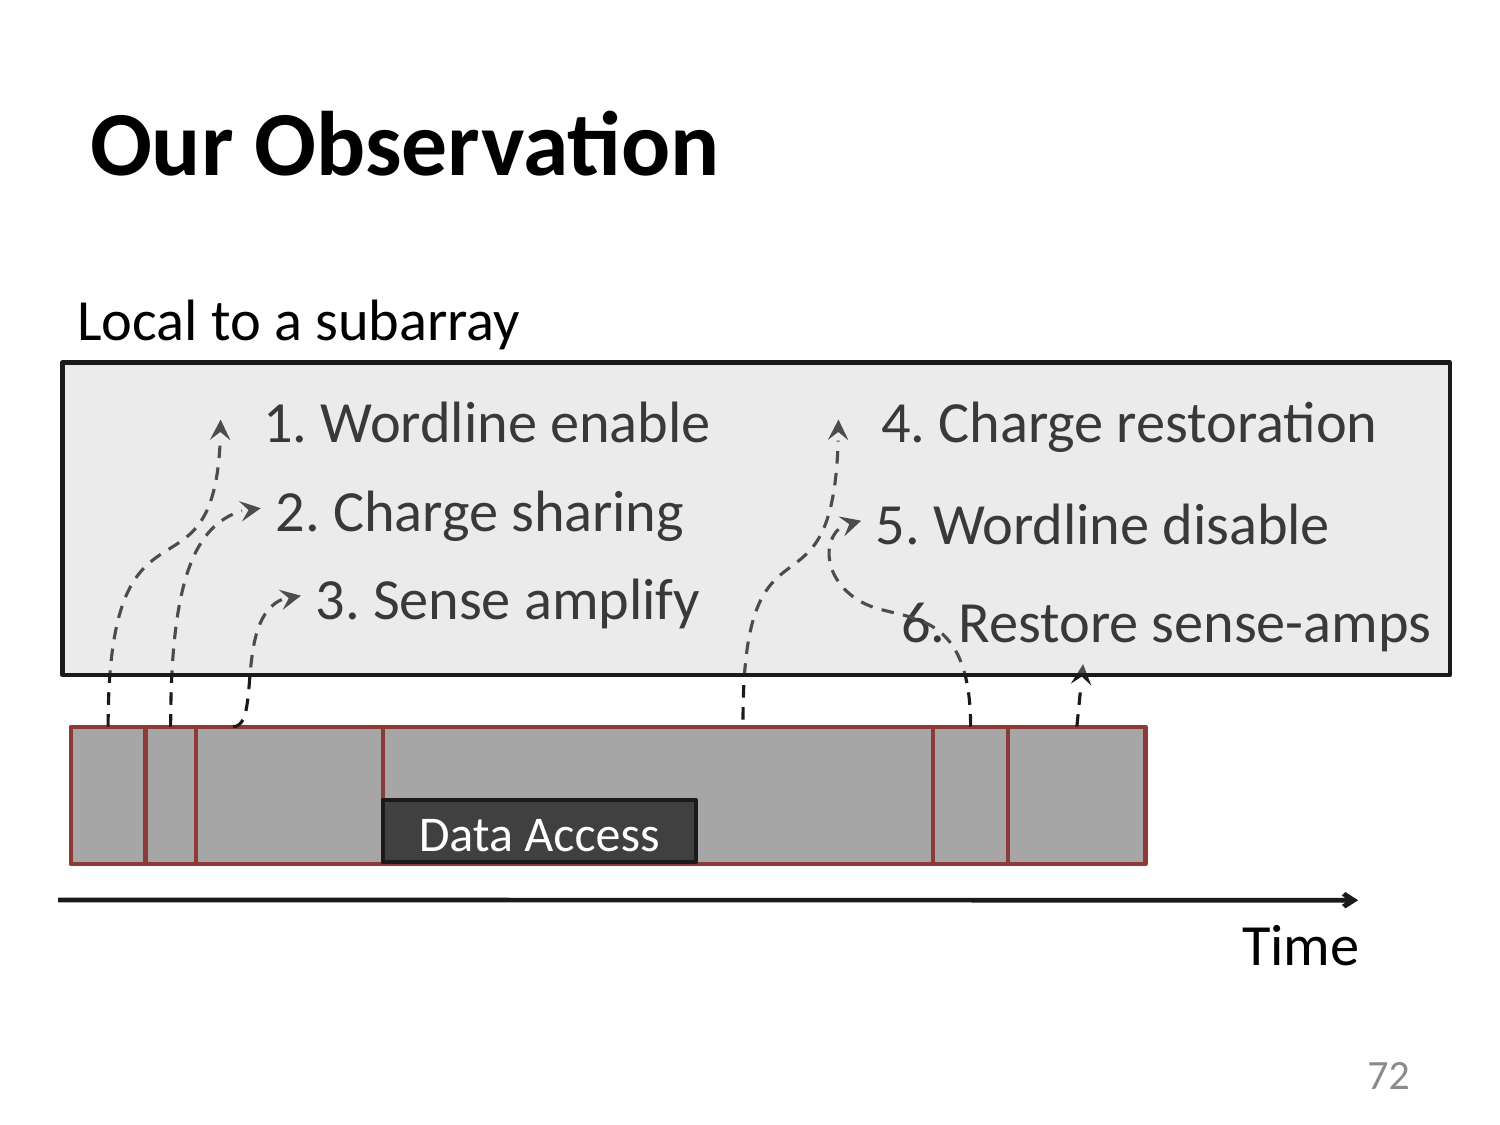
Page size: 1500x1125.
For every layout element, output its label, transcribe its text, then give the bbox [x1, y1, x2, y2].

text_box Data Access [381, 798, 698, 864]
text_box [10, 516, 319, 630]
text_box [381, 725, 931, 866]
text_box [1006, 725, 1148, 866]
text_box [144, 725, 194, 866]
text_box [105, 573, 324, 662]
slide_number 72 [1074, 1042, 1425, 1103]
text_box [640, 521, 941, 618]
text_box [931, 725, 1006, 866]
text_box [194, 725, 381, 866]
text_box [1048, 691, 1112, 699]
title Our Observation [75, 45, 1425, 233]
text_box [60, 360, 1452, 677]
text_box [200, 628, 332, 695]
text_box Local to a subarray [62, 275, 535, 360]
text_box [69, 725, 144, 866]
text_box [811, 567, 1018, 681]
text_box Time [1227, 900, 1375, 985]
